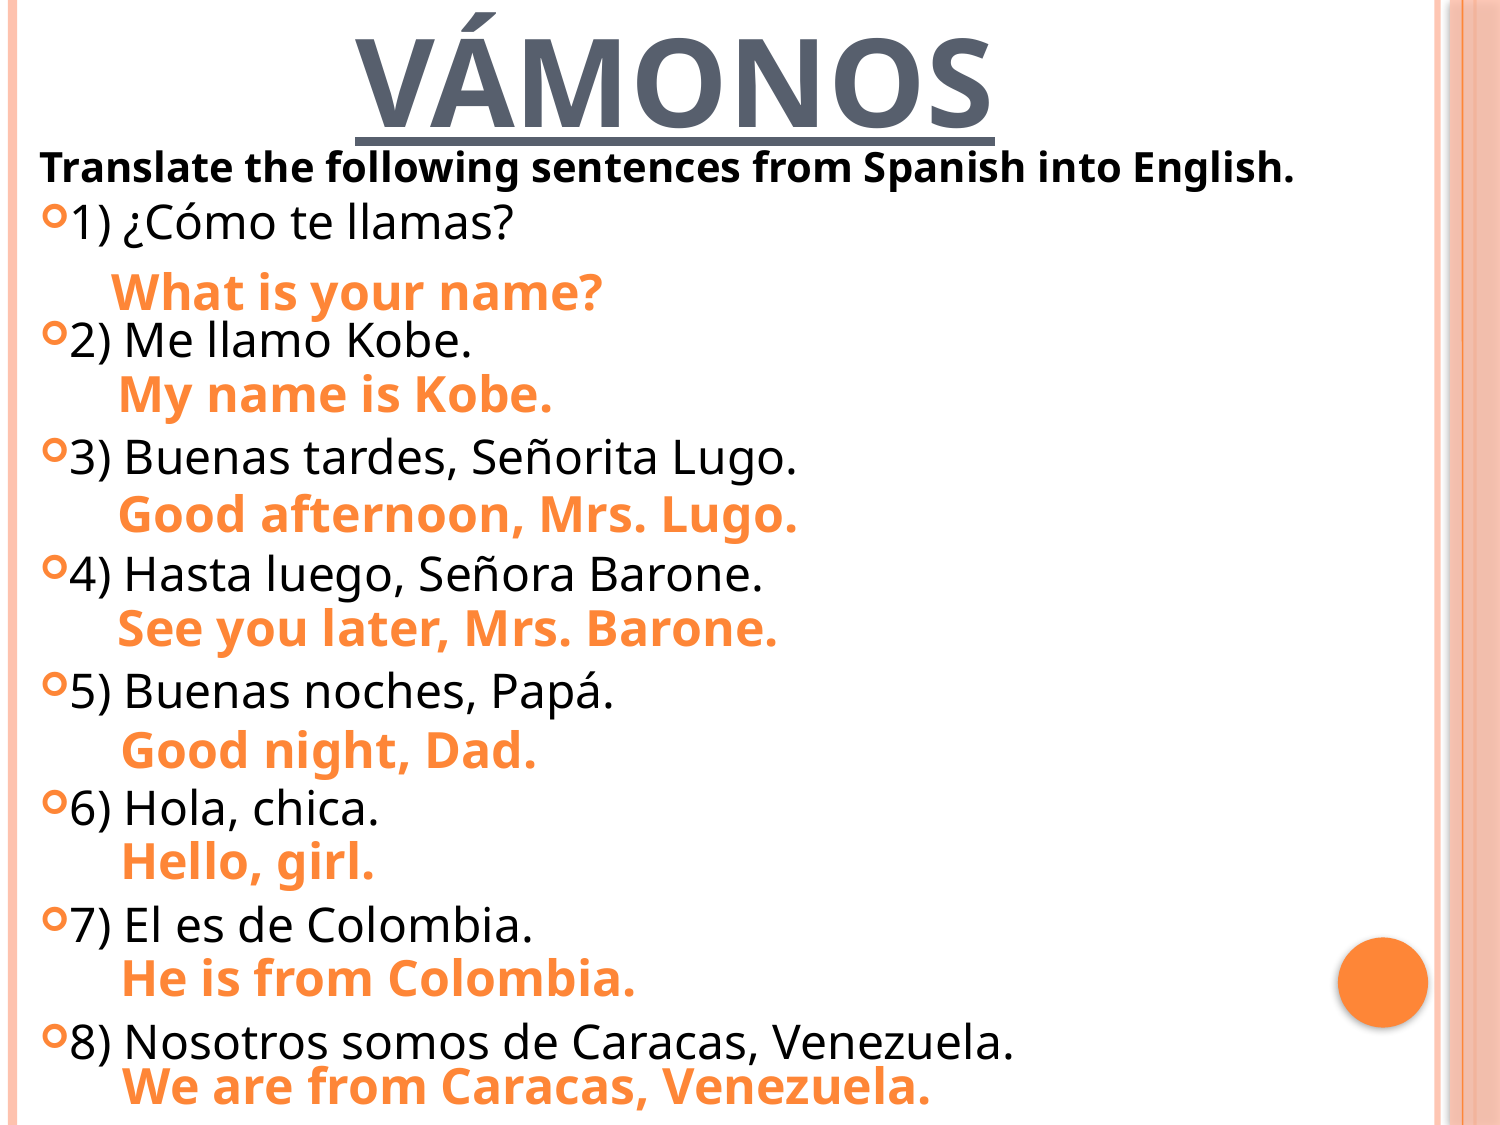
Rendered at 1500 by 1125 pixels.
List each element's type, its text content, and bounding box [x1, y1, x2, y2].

text_box Good night, Dad. [105, 711, 1098, 786]
text_box We are from Caracas, Venezuela. [108, 1047, 1100, 1122]
title VÁMONOS [0, 0, 1350, 160]
text_box Hello, girl. [105, 822, 1098, 897]
text_box He is from Colombia. [105, 938, 1098, 1014]
text_box What is your name? [97, 252, 859, 328]
text_box See you later, Mrs. Barone. [102, 588, 1095, 664]
list Translate the following sentences from Spanish into English. 1) ¿Cómo te llamas? 2) Me llamo Kobe. 3) Buenas tardes, Señorita Lugo. 4) Hasta luego, Señora Barone. 5) Buenas noches, Papá. 6) Hola, chica. 7) El es de Colombia. 8) Nosotros somos de Caracas, Venezuela. [24, 142, 1426, 1125]
text_box Good afternoon, Mrs. Lugo. [102, 474, 1095, 550]
text_box My name is Kobe. [102, 355, 864, 431]
